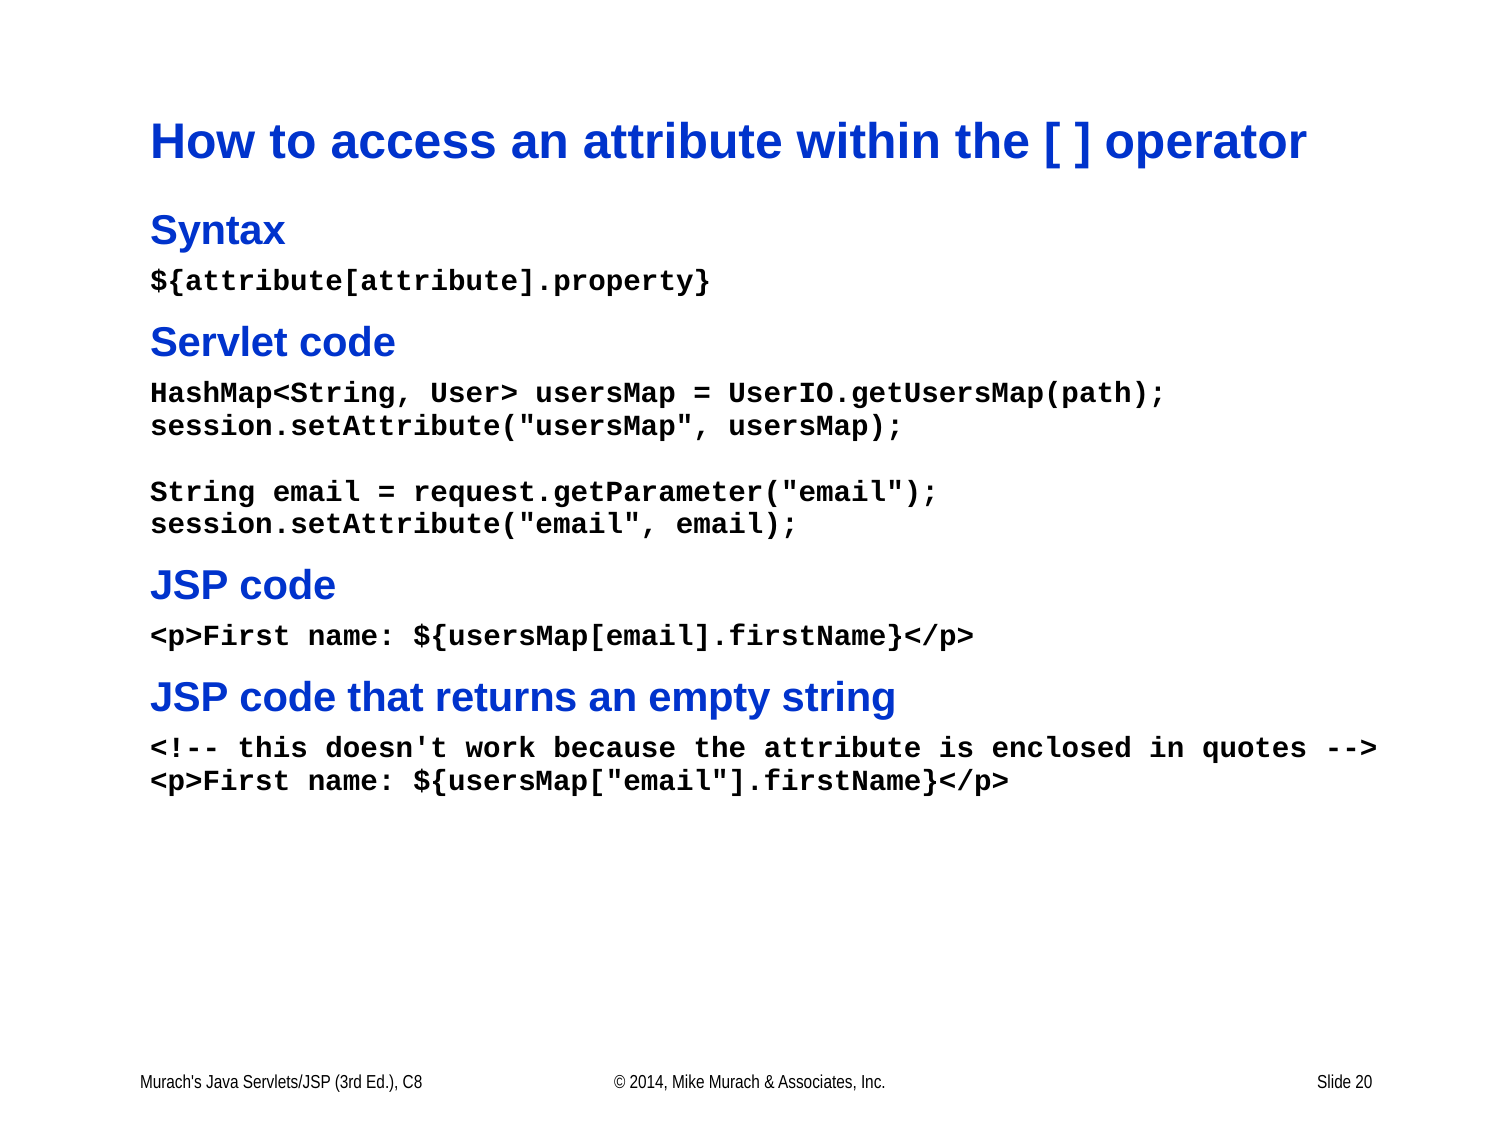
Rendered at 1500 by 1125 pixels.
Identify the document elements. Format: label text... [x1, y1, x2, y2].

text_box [149, 112, 1349, 186]
slide_number Slide 20 [1074, 1025, 1388, 1100]
slide_number Murach's Java Servlets/JSP (3rd Ed.), C8 [125, 1025, 450, 1100]
footer © 2014, Mike Murach & Associates, Inc. [474, 1025, 1025, 1100]
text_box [149, 187, 1386, 899]
